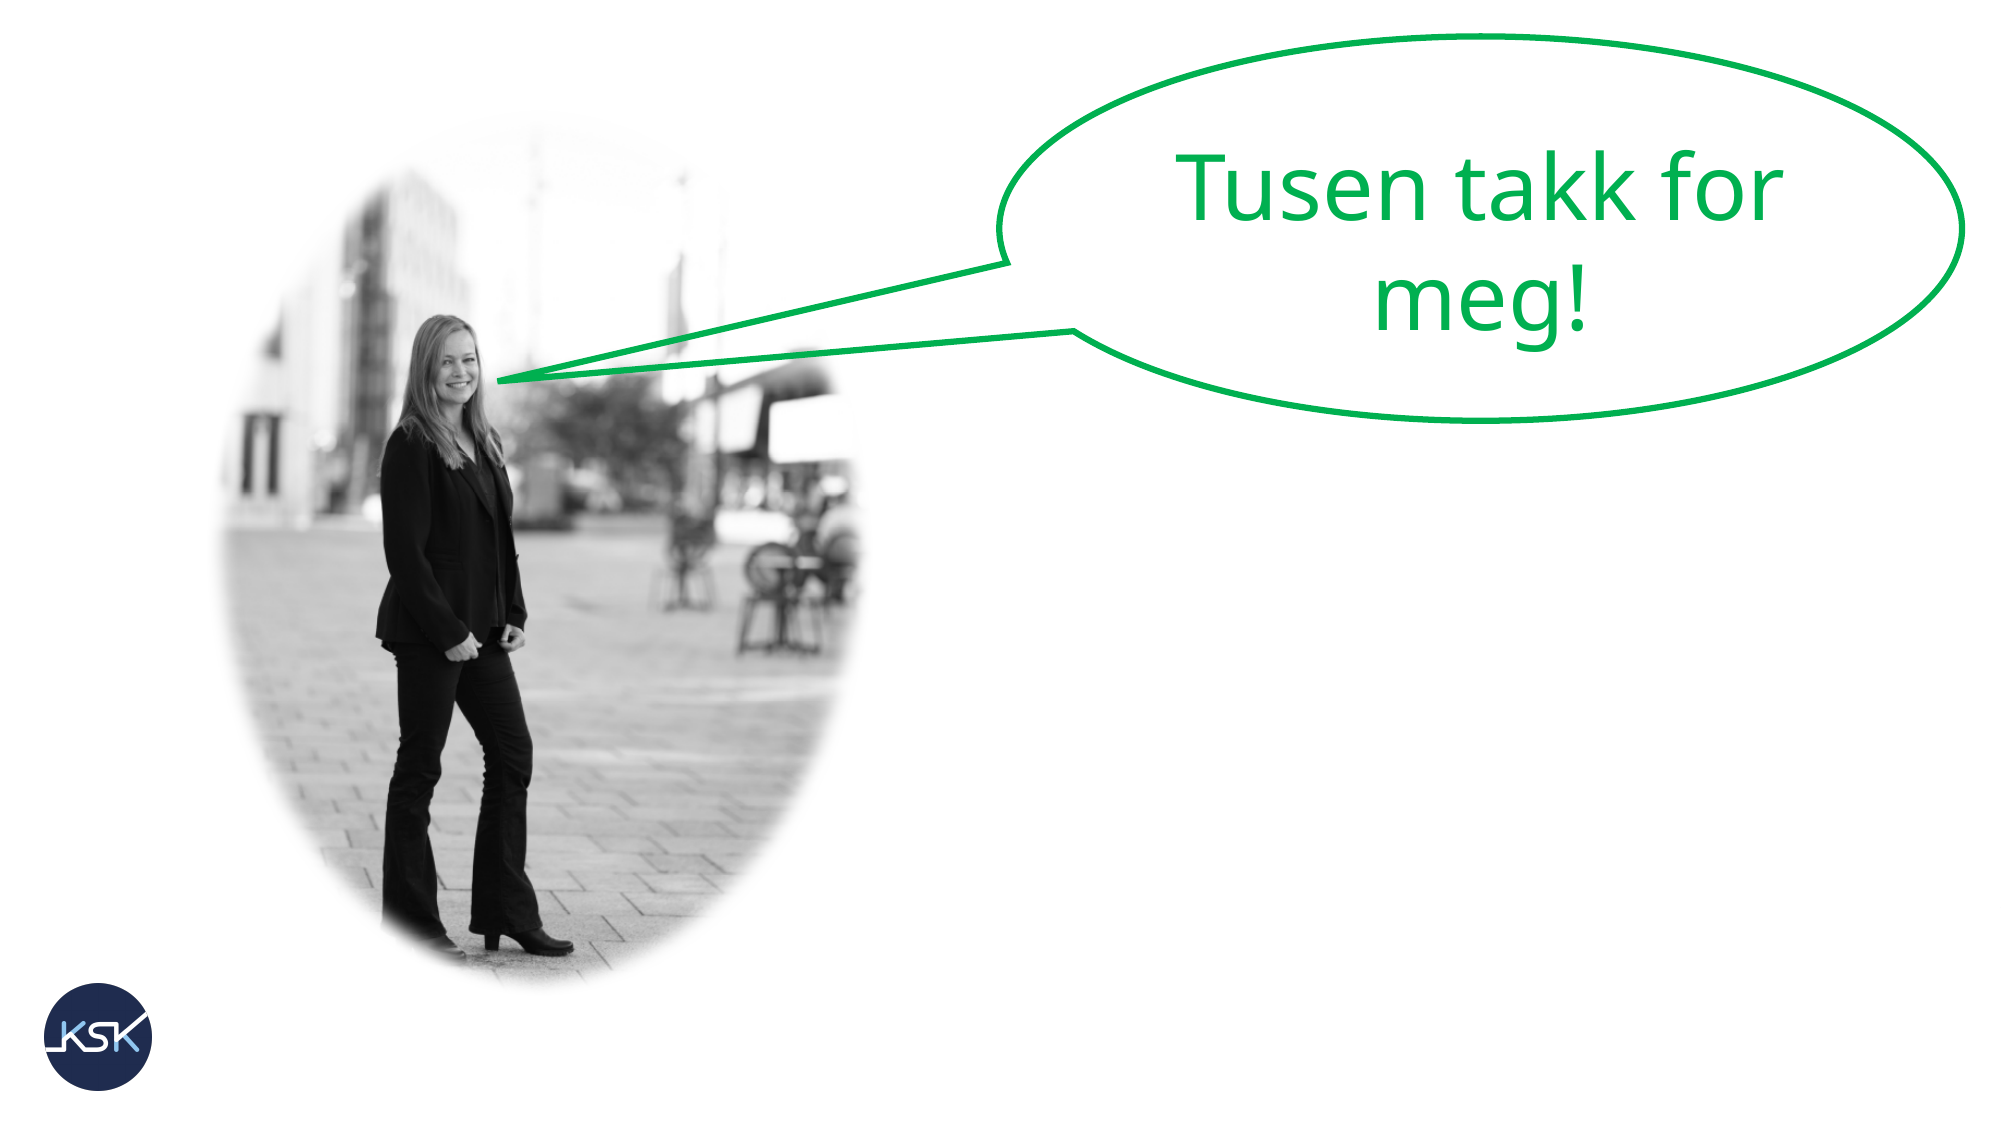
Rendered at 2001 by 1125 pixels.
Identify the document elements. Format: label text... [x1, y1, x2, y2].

picture [44, 983, 152, 1091]
text_box Tusen takk for meg! [873, 35, 1964, 422]
picture [206, 109, 873, 998]
